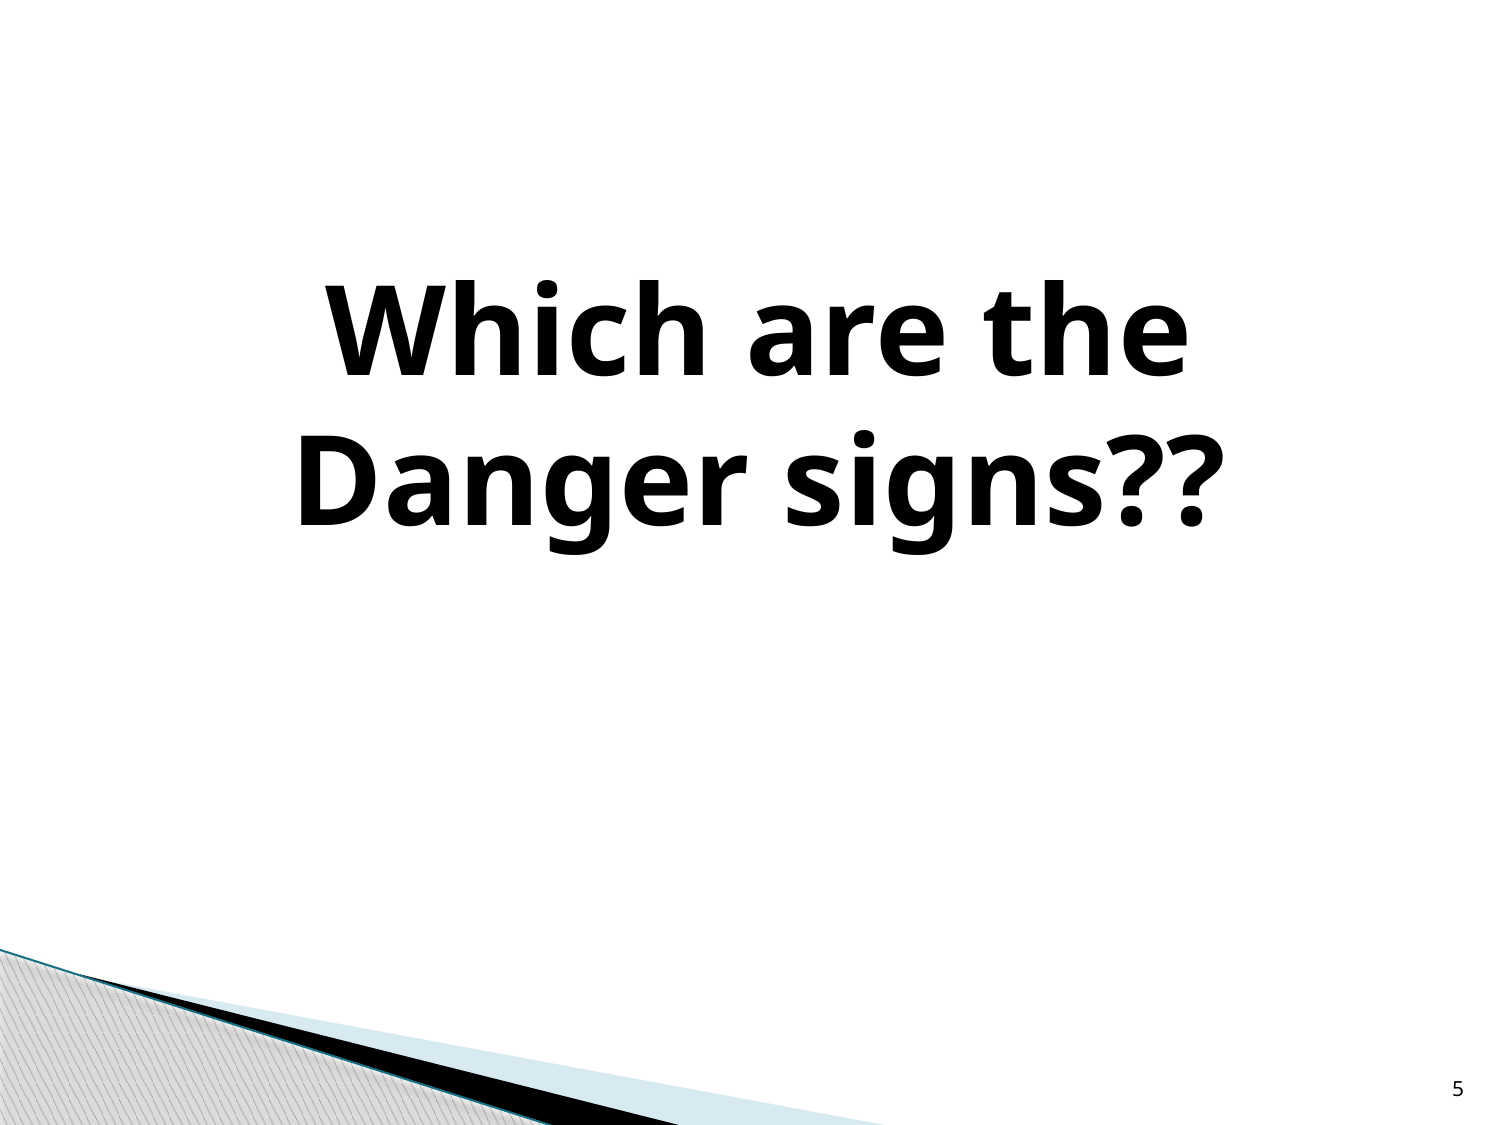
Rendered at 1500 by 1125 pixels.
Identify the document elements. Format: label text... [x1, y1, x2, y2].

list Which are the Danger signs?? [75, 243, 1425, 986]
slide_number 5 [1418, 1051, 1479, 1112]
